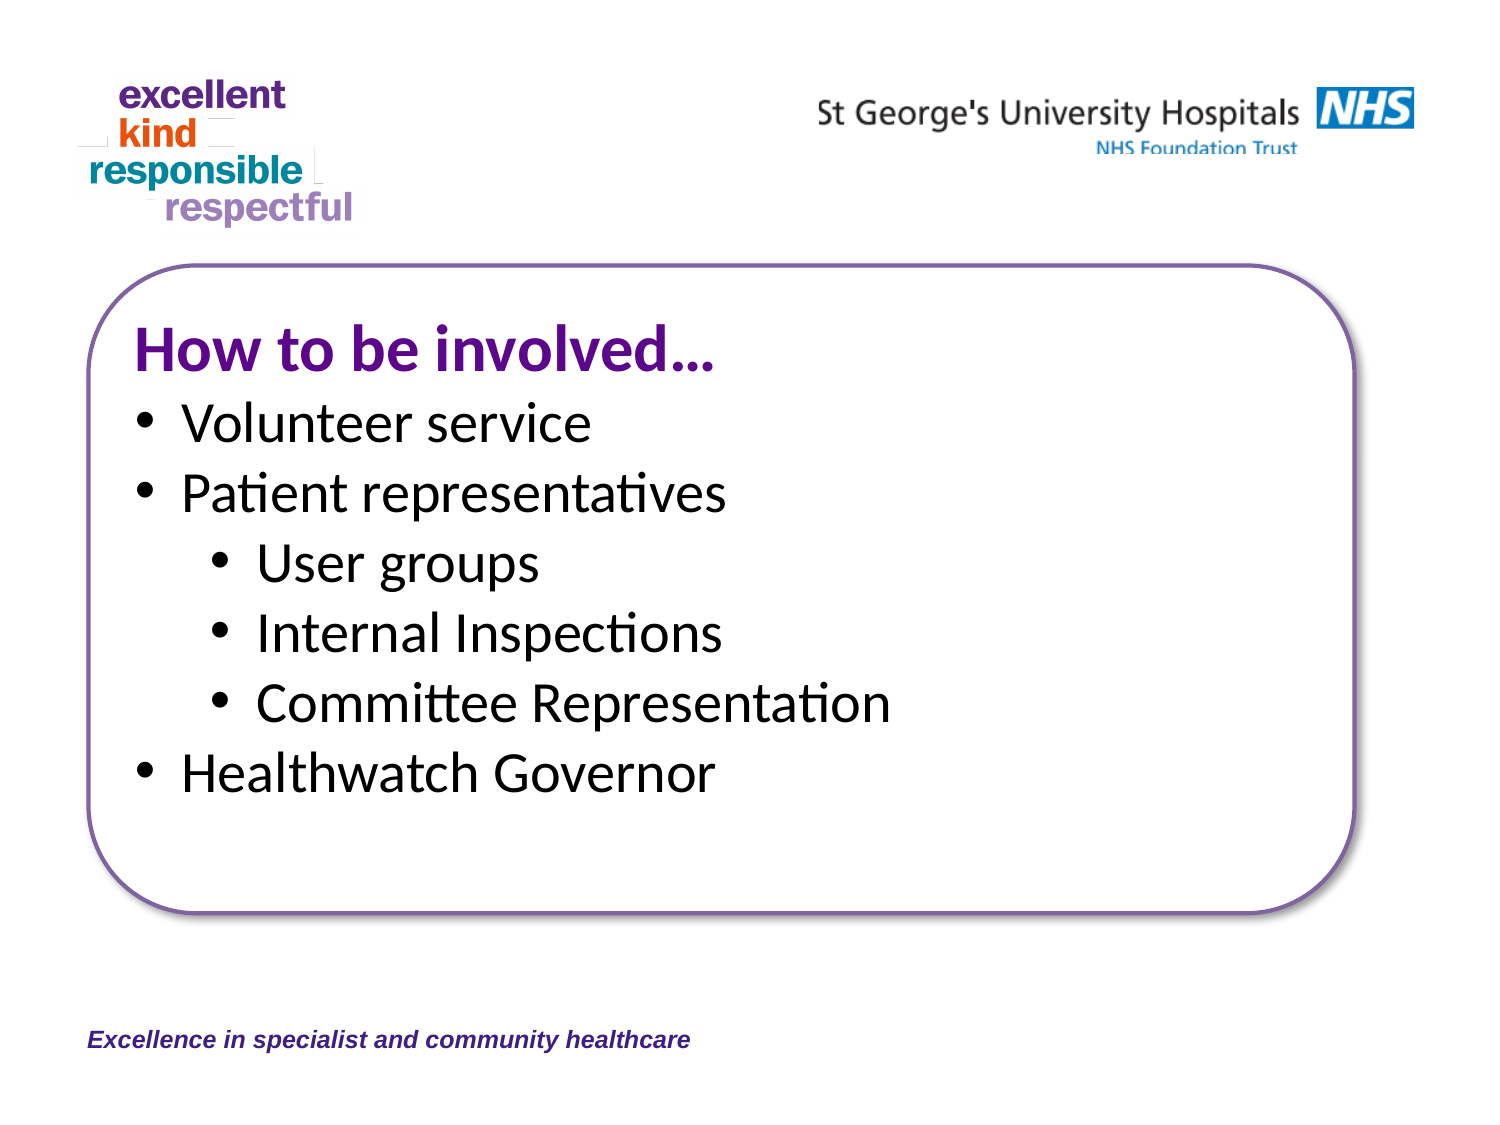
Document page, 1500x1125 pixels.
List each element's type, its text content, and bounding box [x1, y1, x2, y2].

picture [57, 50, 384, 257]
text_box How to be involved… Volunteer service Patient representatives User groups Internal Inspections Committee Representation Healthwatch Governor [86, 263, 1357, 916]
